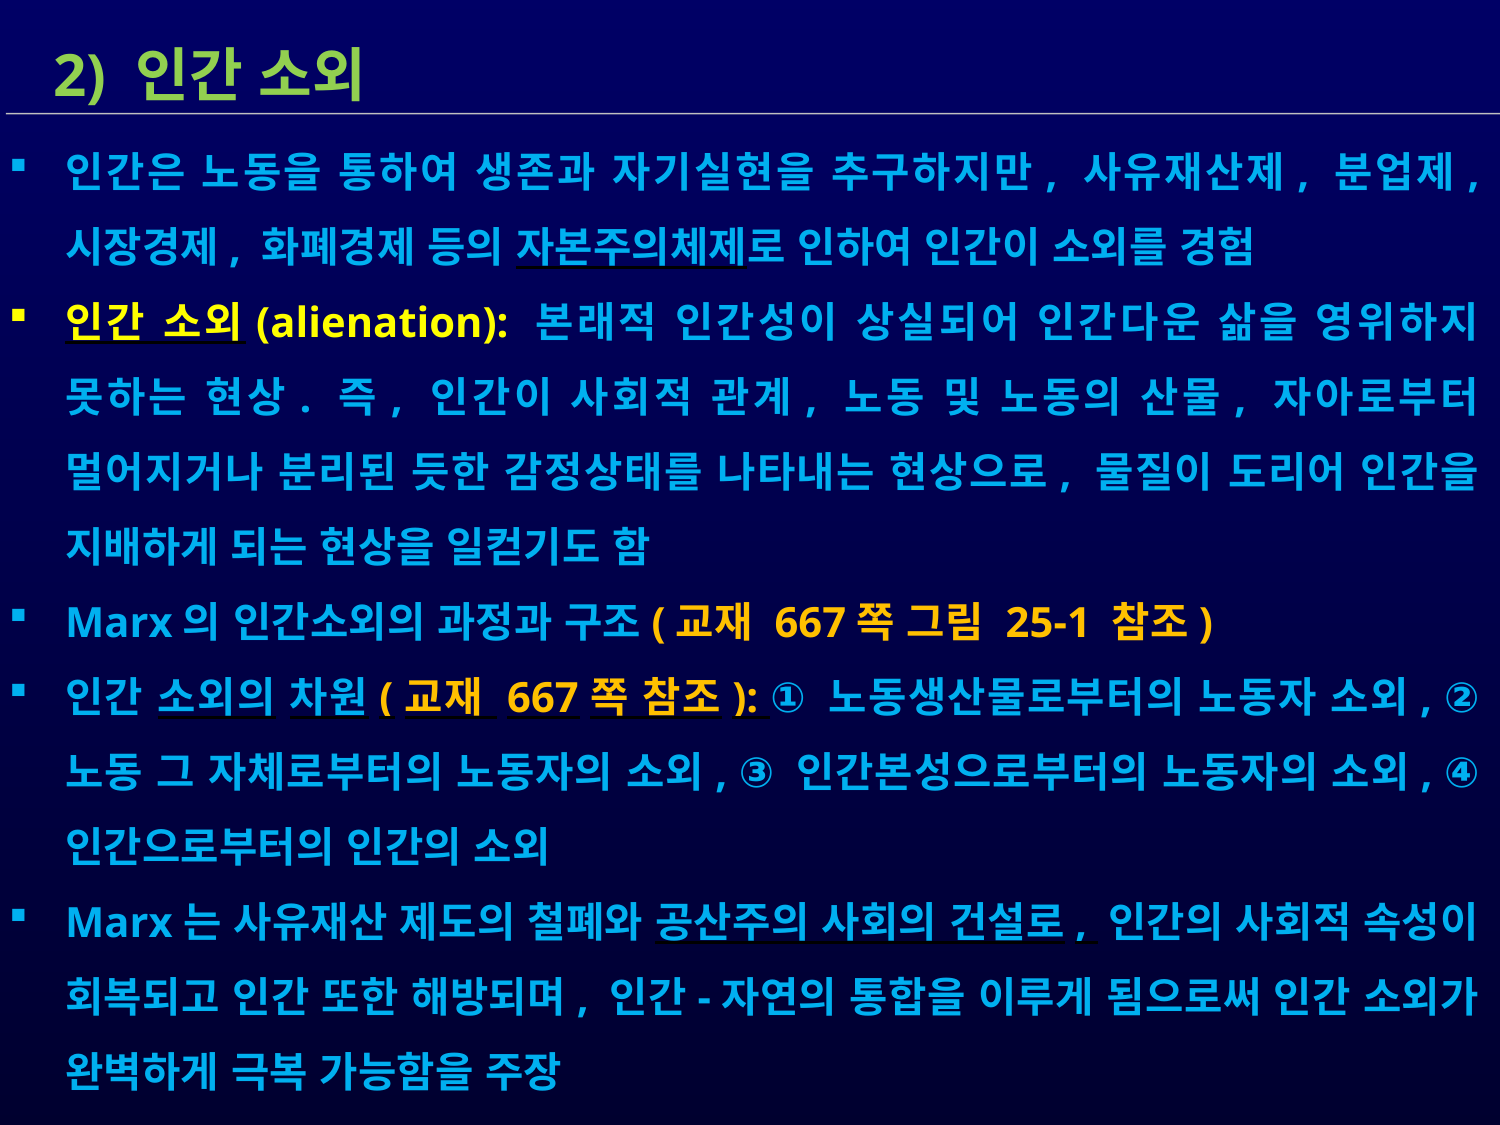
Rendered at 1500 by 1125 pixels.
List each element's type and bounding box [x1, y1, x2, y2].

text_box [0, 30, 1500, 1102]
